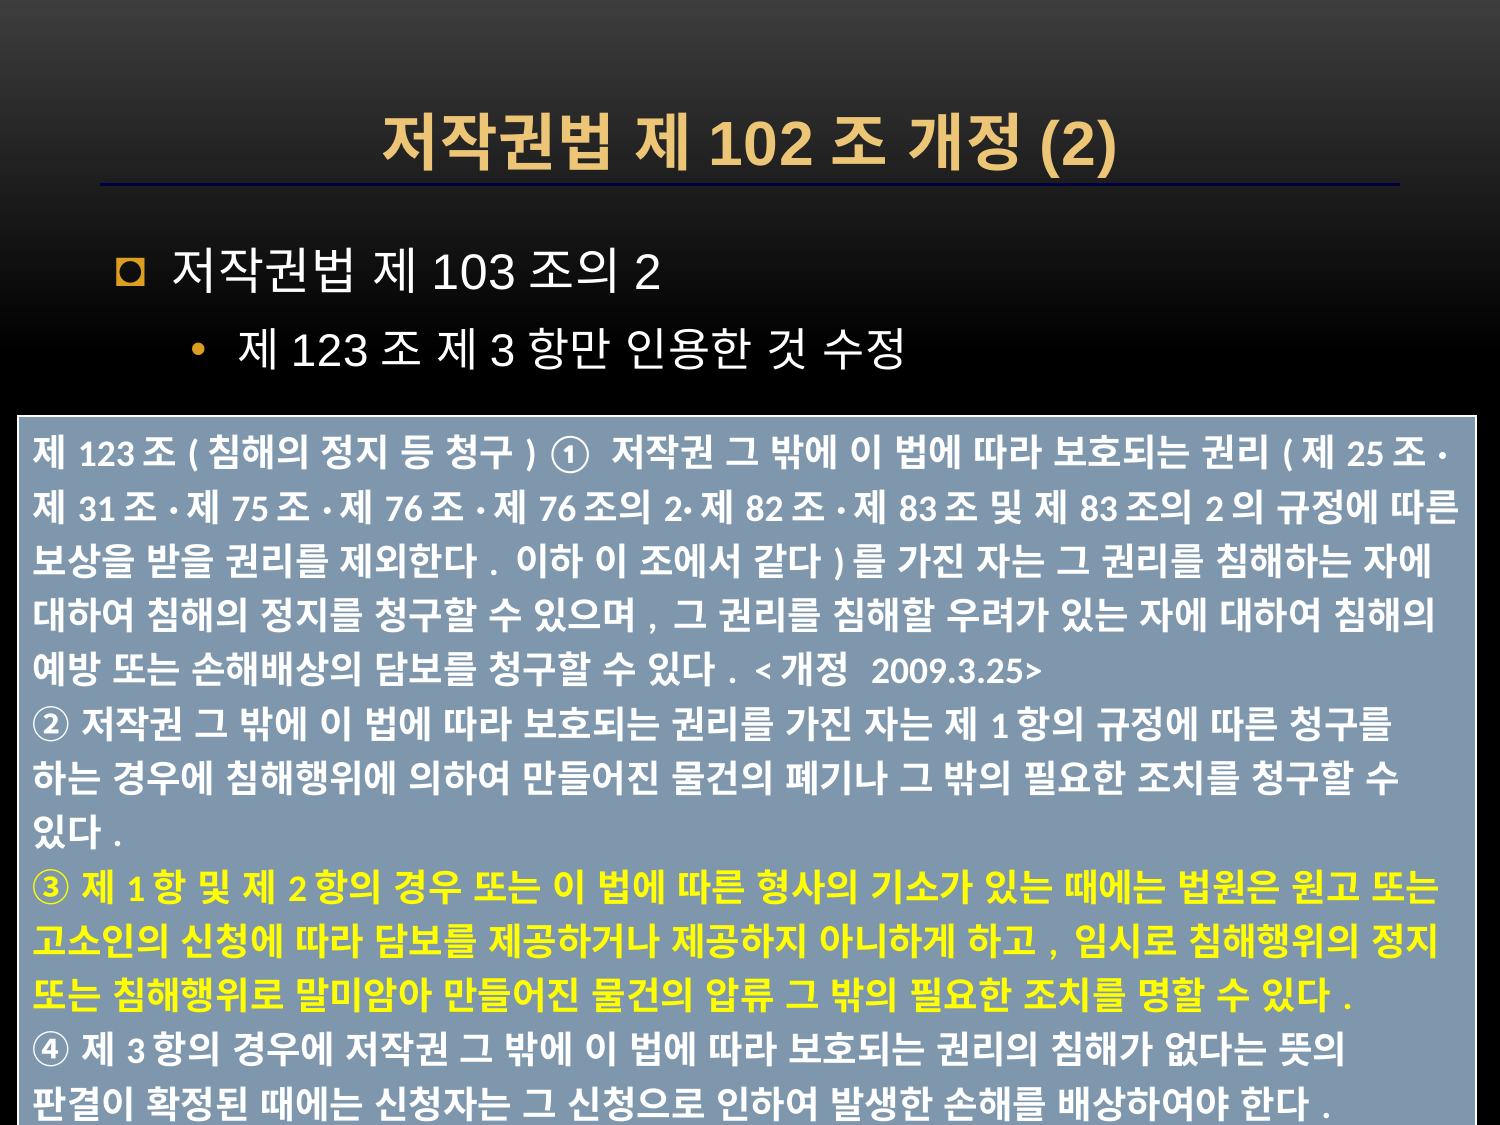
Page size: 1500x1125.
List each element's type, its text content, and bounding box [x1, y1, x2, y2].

title 저작권법 제102조 개정(2) [99, 54, 1400, 186]
table_header 제123조(침해의 정지 등 청구) ① 저작권 그 밖에 이 법에 따라 보호되는 권리(제25조·제31조·제75조·제76조·제76조의2·제82조·제83조 및 제83조의2의 규정에 따른 보상을 받을 권리를 제외한다. 이하 이 조에서 같다)를 가진 자는 그 권리를 침해하는 자에 대하여 침해의 정지를 청구할 수 있으며, 그 권리를 침해할 우려가 있는 자에 대하여 침해의 예방 또는 손해배상의 담보를 청구할 수 있다. <개정 2009.3.25> ②저작권 그 밖에 이 법에 따라 보호되는 권리를 가진 자는 제1항의 규정에 따른 청구를 하는 경우에 침해행위에 의하여 만들어진 물건의 폐기나 그 밖의 필요한 조치를 청구할 수 있다. ③제1항 및 제2항의 경우 또는 이 법에 따른 형사의 기소가 있는 때에는 법원은 원고 또는 고소인의 신청에 따라 담보를 제공하거나 제공하지 아니하게 하고, 임시로 침해행위의 정지 또는 침해행위로 말미암아 만들어진 물건의 압류 그 밖의 필요한 조치를 명할 수 있다. ④제3항의 경우에 저작권 그 밖에 이 법에 따라 보호되는 권리의 침해가 없다는 뜻의 판결이 확정된 때에는 신청자는 그 신청으로 인하여 발생한 손해를 배상하여야 한다. [19, 417, 1475, 1125]
picture [0, 54, 1500, 1125]
list 저작권법 제103조의2 제123조 제3항만 인용한 것 수정 [100, 231, 1412, 415]
